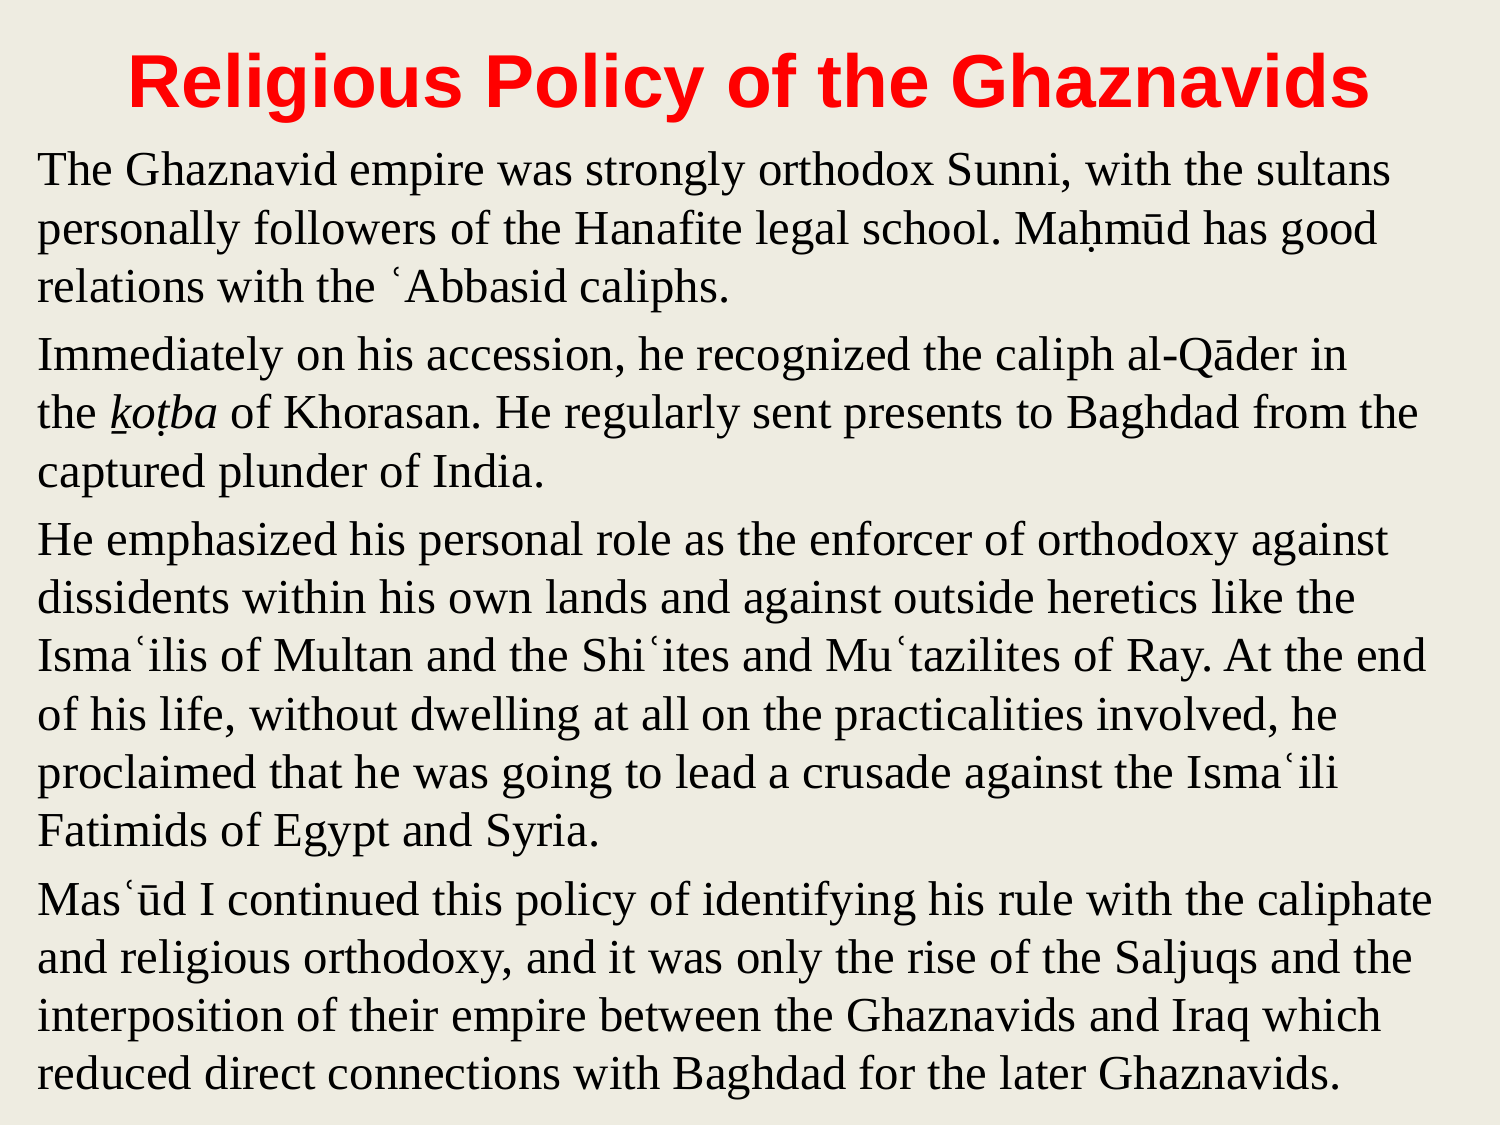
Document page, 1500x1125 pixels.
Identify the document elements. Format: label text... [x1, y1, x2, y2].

list The Ghaznavid empire was strongly orthodox Sunni, with the sultans personally followers of the Hanafite legal school. Maḥmūd has good relations with the ʿAbbasid caliphs. Immediately on his accession, he recognized the caliph al-Qāder in the ḵoṭba of Khorasan. He regularly sent presents to Baghdad from the captured plunder of India. He emphasized his personal role as the enforcer of orthodoxy against dissidents within his own lands and against outside heretics like the Ismaʿilis of Multan and the Shiʿites and Muʿtazilites of Ray. At the end of his life, without dwelling at all on the practicalities involved, he proclaimed that he was going to lead a crusade against the Ismaʿili Fatimids of Egypt and Syria. Masʿūd I continued this policy of identifying his rule with the caliphate and religious orthodoxy, and it was only the rise of the Saljuqs and the interposition of their empire between the Ghaznavids and Iraq which reduced direct connections with Baghdad for the later Ghaznavids. [22, 129, 1485, 1110]
title Religious Policy of the Ghaznavids [75, 24, 1425, 129]
